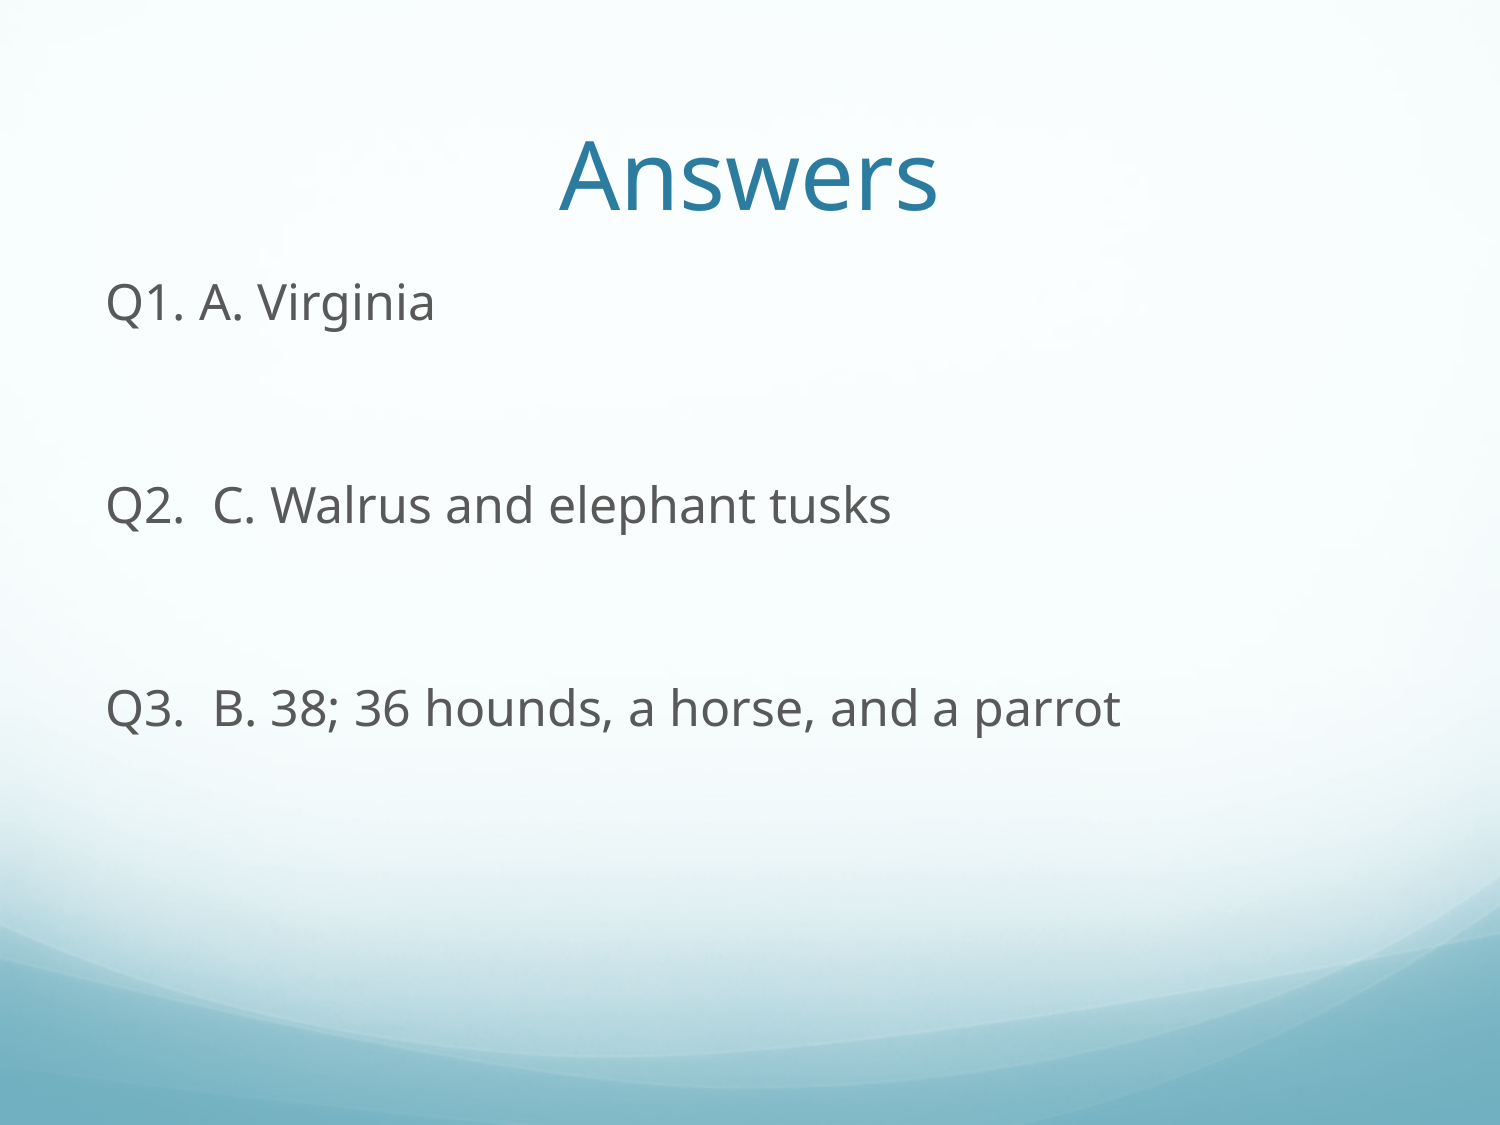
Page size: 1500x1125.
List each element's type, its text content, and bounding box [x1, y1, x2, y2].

list Q1. A. Virginia Q2. C. Walrus and elephant tusks Q3. B. 38; 36 hounds, a horse, and a parrot [90, 262, 1410, 975]
title Answers [90, 17, 1410, 237]
